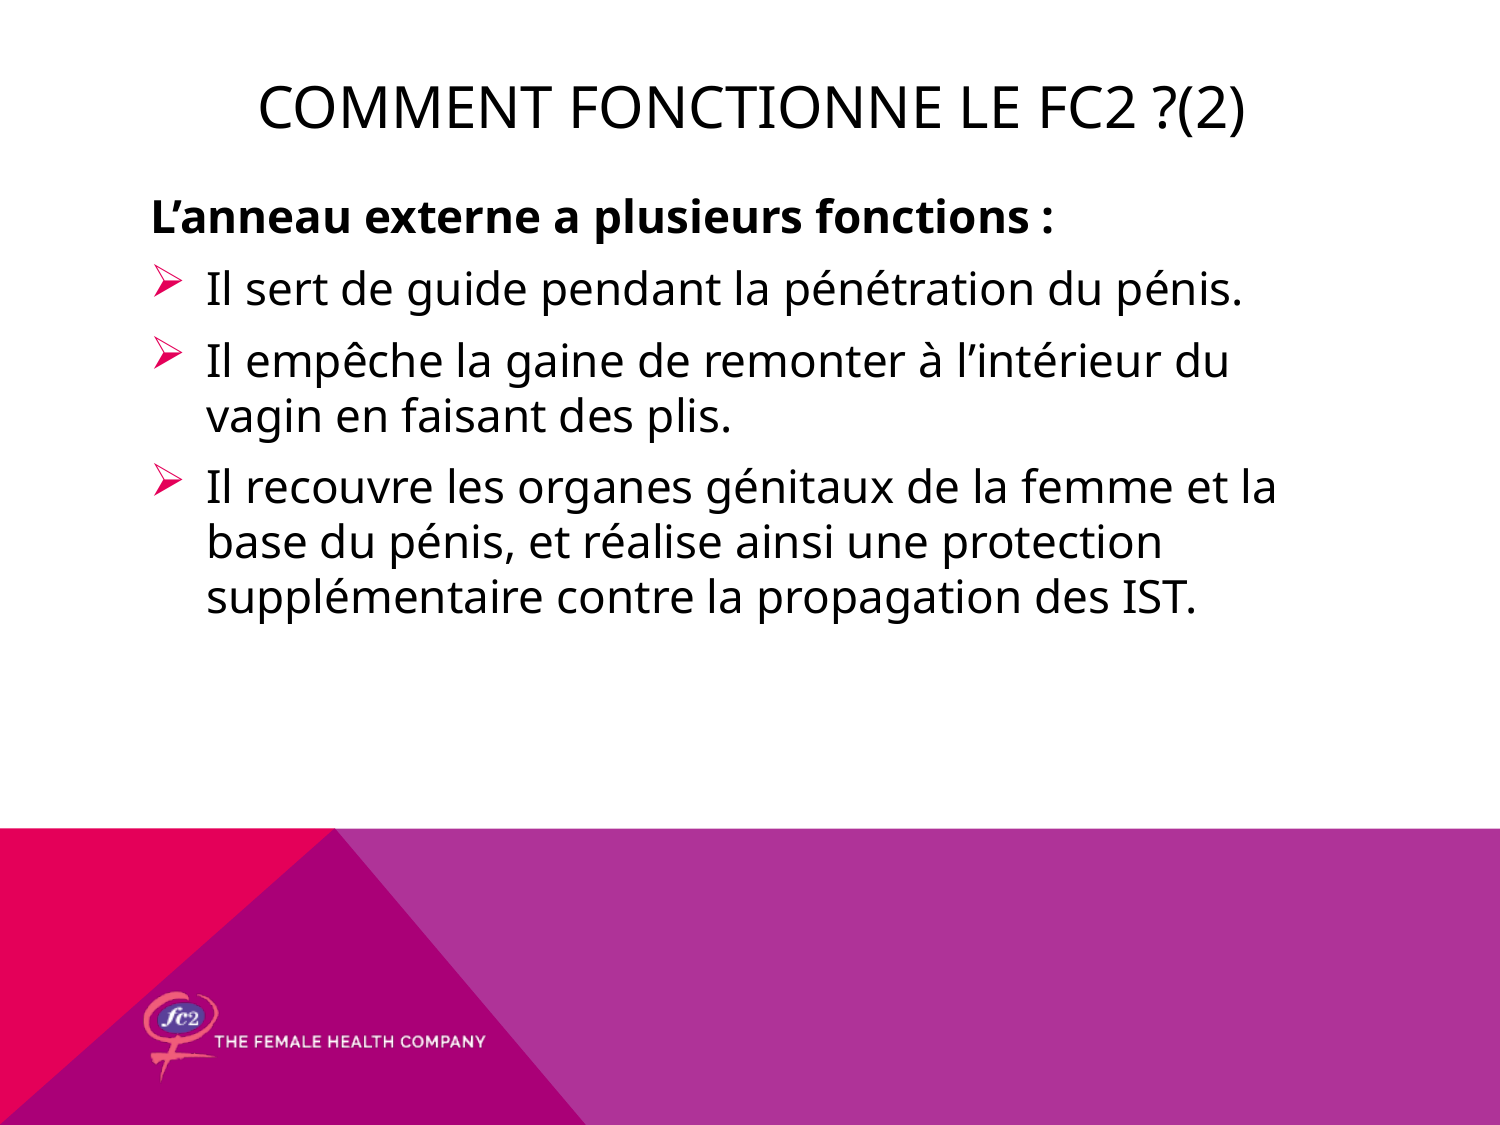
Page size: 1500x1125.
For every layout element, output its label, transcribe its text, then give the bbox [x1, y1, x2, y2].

title Comment fonctionne le FC2 ?(2) [135, 60, 1369, 150]
list L’anneau externe a plusieurs fonctions : Il sert de guide pendant la pénétration du pénis. Il empêche la gaine de remonter à l’intérieur du vagin en faisant des plis. Il recouvre les organes génitaux de la femme et la base du pénis, et réalise ainsi une protection supplémentaire contre la propagation des IST. [135, 180, 1369, 768]
picture [135, 987, 492, 1085]
